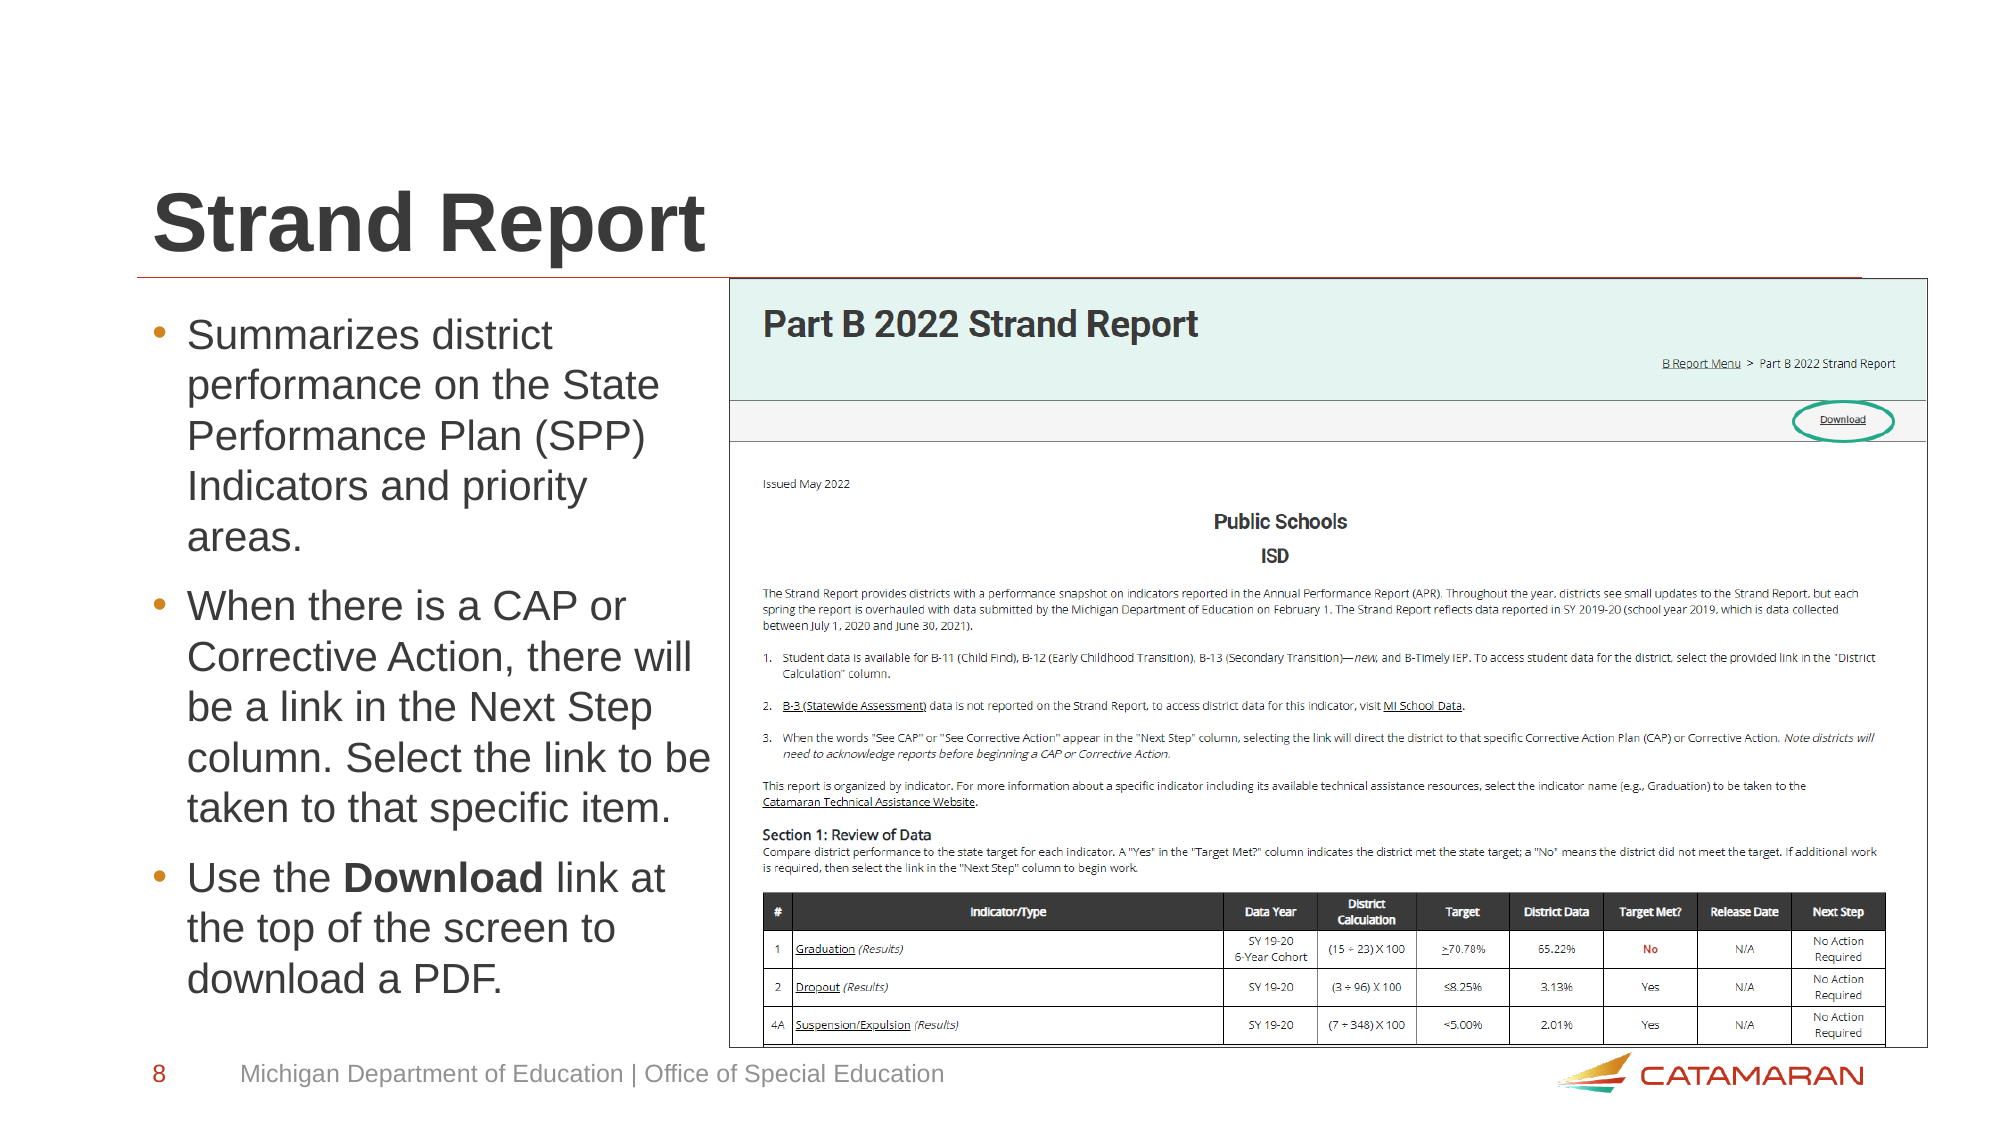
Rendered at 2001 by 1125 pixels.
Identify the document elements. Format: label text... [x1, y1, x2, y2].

slide_number 8 [137, 1042, 205, 1103]
title Strand Report [137, 59, 750, 278]
picture [1557, 1052, 1863, 1093]
footer Michigan Department of Education | Office of Special Education [225, 1042, 1484, 1103]
list Summarizes district performance on the State Performance Plan (SPP) Indicators and priority areas. When there is a CAP or Corrective Action, there will be a link in the Next Step column. Select the link to be taken to that specific item. Use the Download link at the top of the screen to download a PDF. [137, 299, 729, 1066]
picture [729, 278, 1928, 1048]
